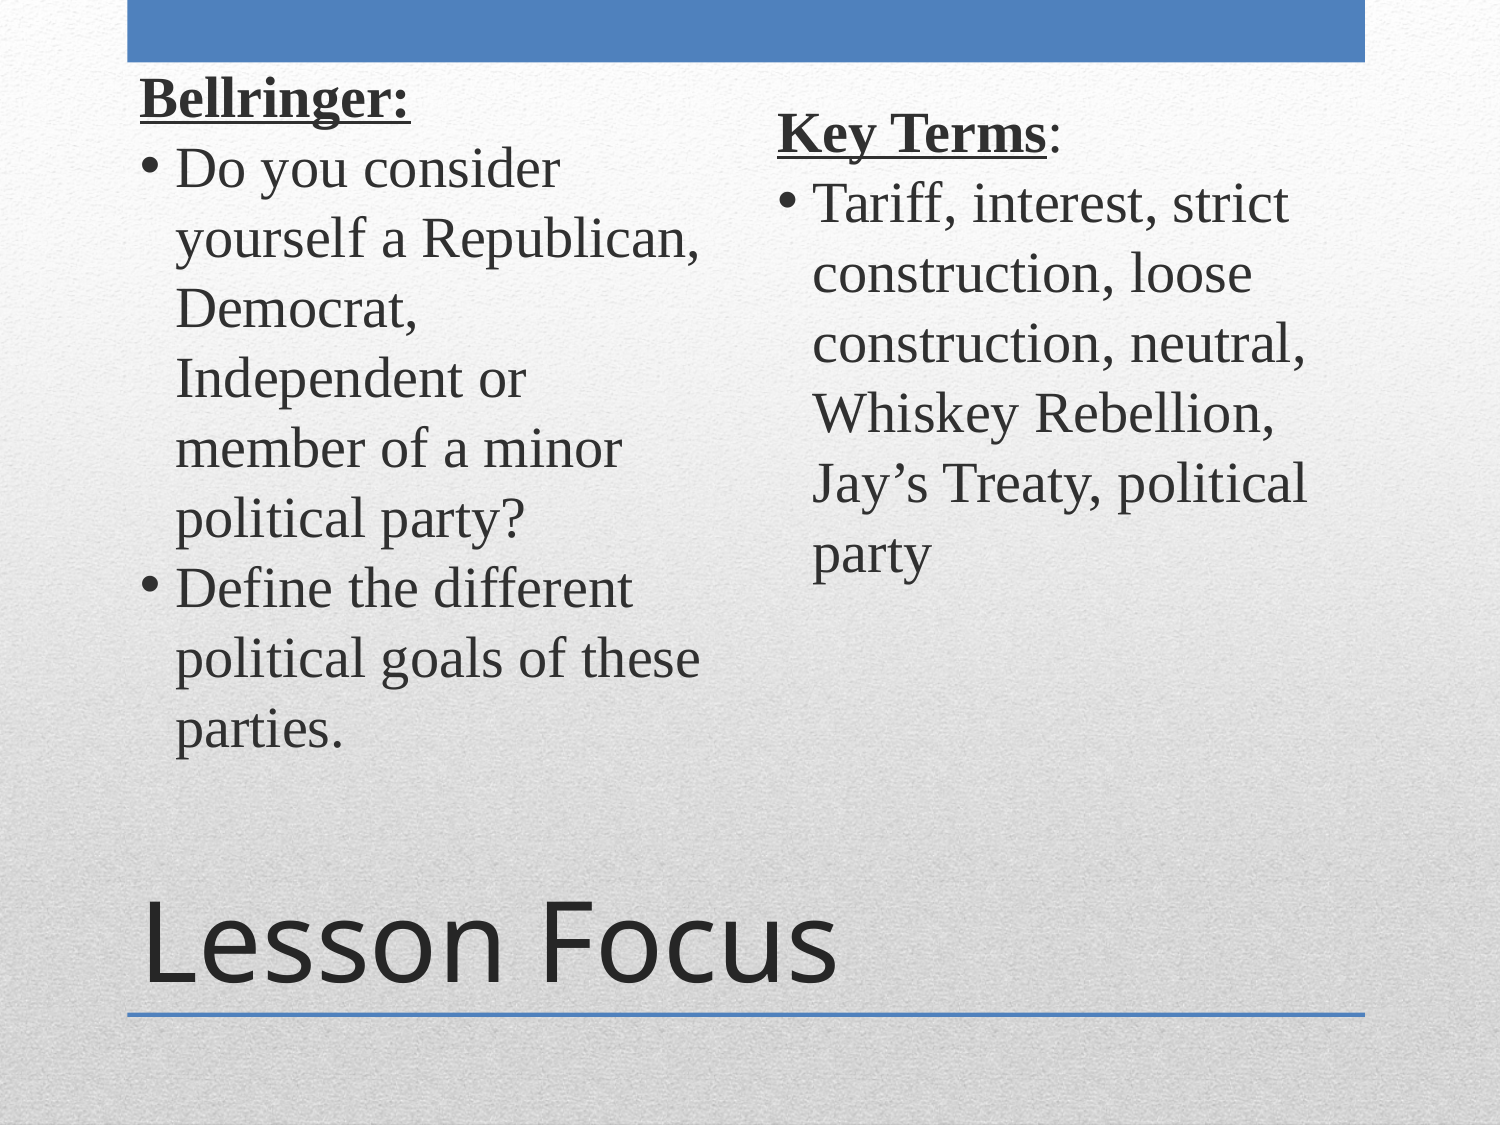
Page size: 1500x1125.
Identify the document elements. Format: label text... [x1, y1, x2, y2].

picture [0, 0, 1500, 1125]
text_box Lesson Focus [125, 749, 1238, 1013]
text_box Bellringer: Do you consider yourself a Republican, Democrat, Independent or member of a minor political party? Define the different political goals of these parties. [125, 99, 725, 718]
text_box Key Terms: Tariff, interest, strict construction, loose construction, neutral, Whiskey Rebellion, Jay’s Treaty, political party [762, 99, 1363, 718]
